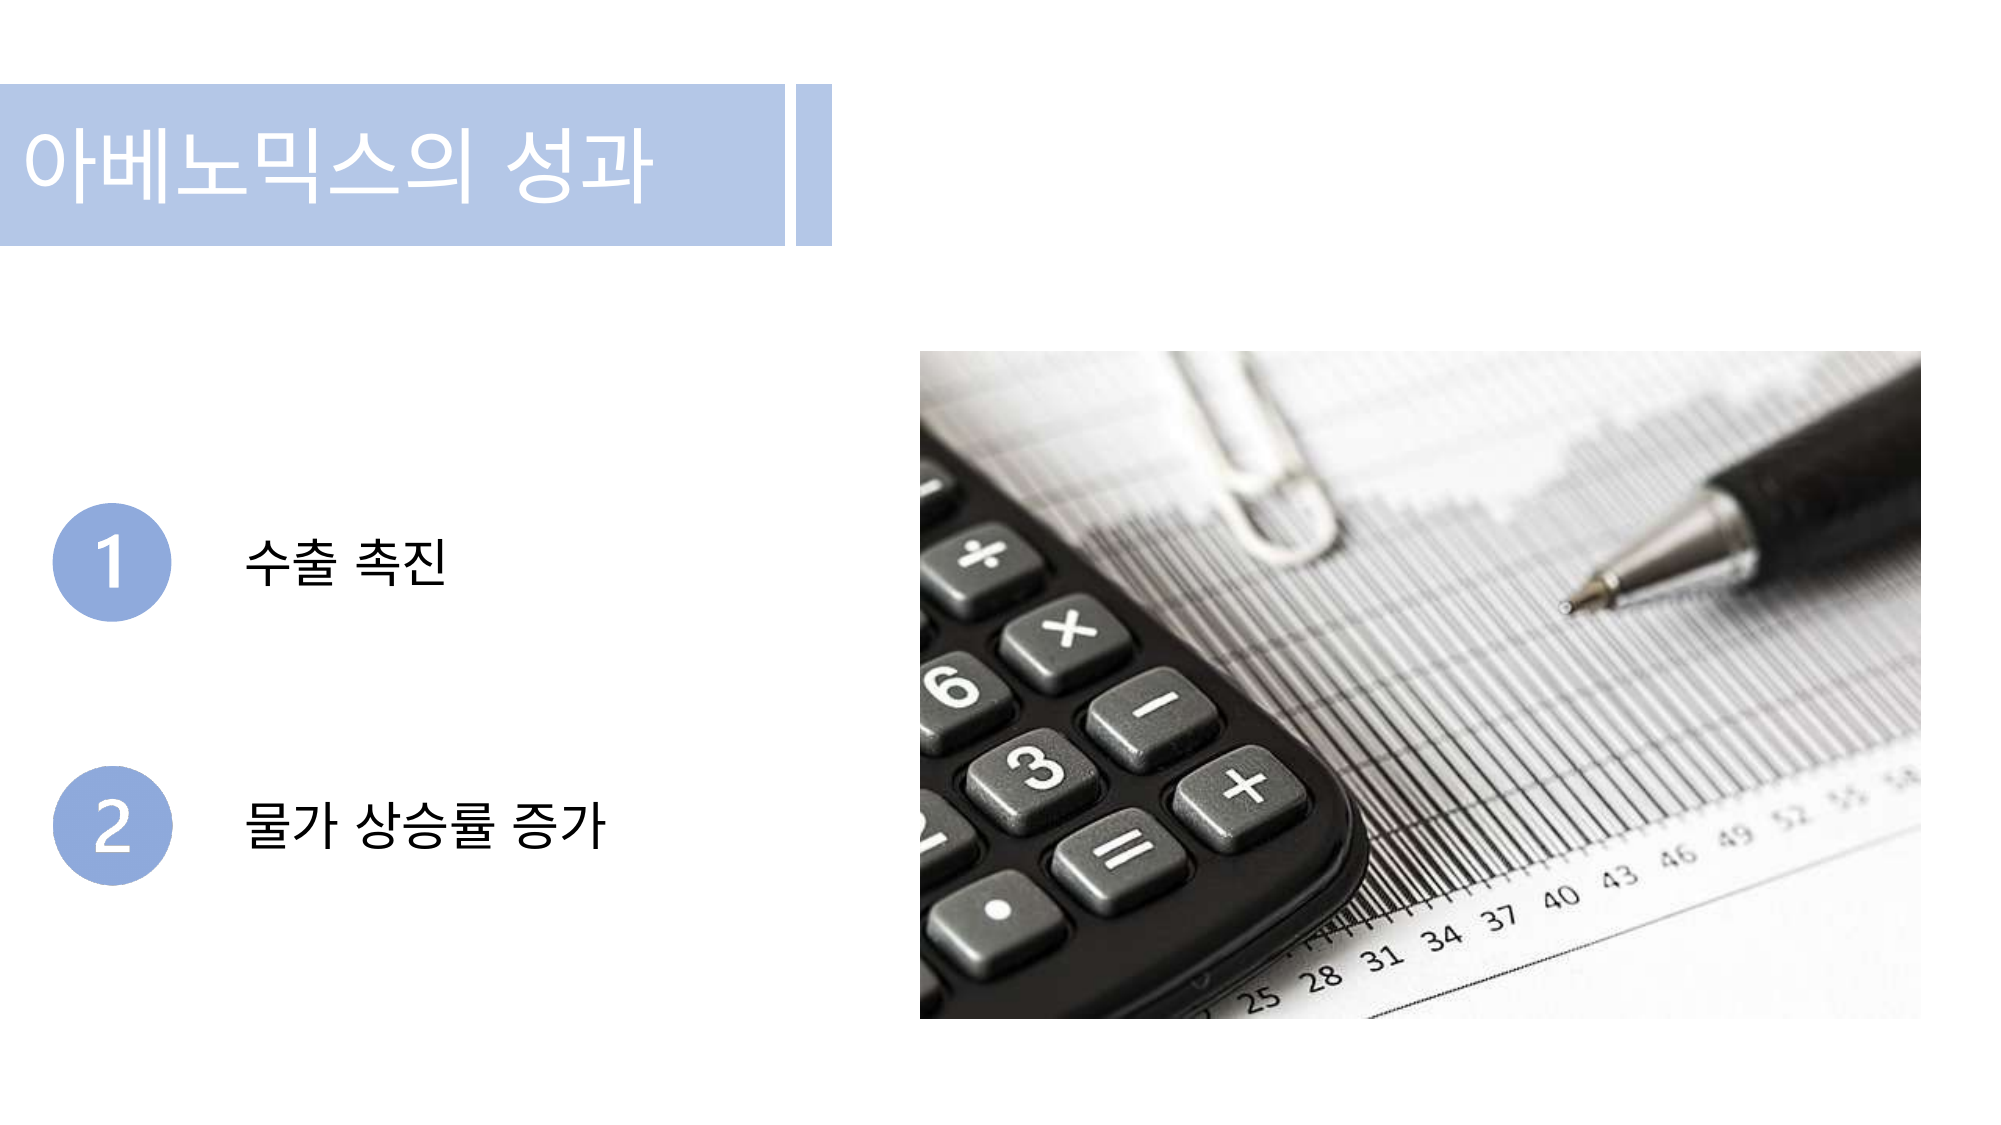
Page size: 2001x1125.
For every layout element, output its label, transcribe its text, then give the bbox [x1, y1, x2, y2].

text_box [52, 503, 172, 622]
text_box 물가 상승률 증가 [229, 786, 920, 864]
picture [920, 351, 1921, 1019]
picture [36, 750, 188, 901]
text_box 수출 촉진 [229, 523, 920, 601]
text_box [0, 84, 832, 245]
